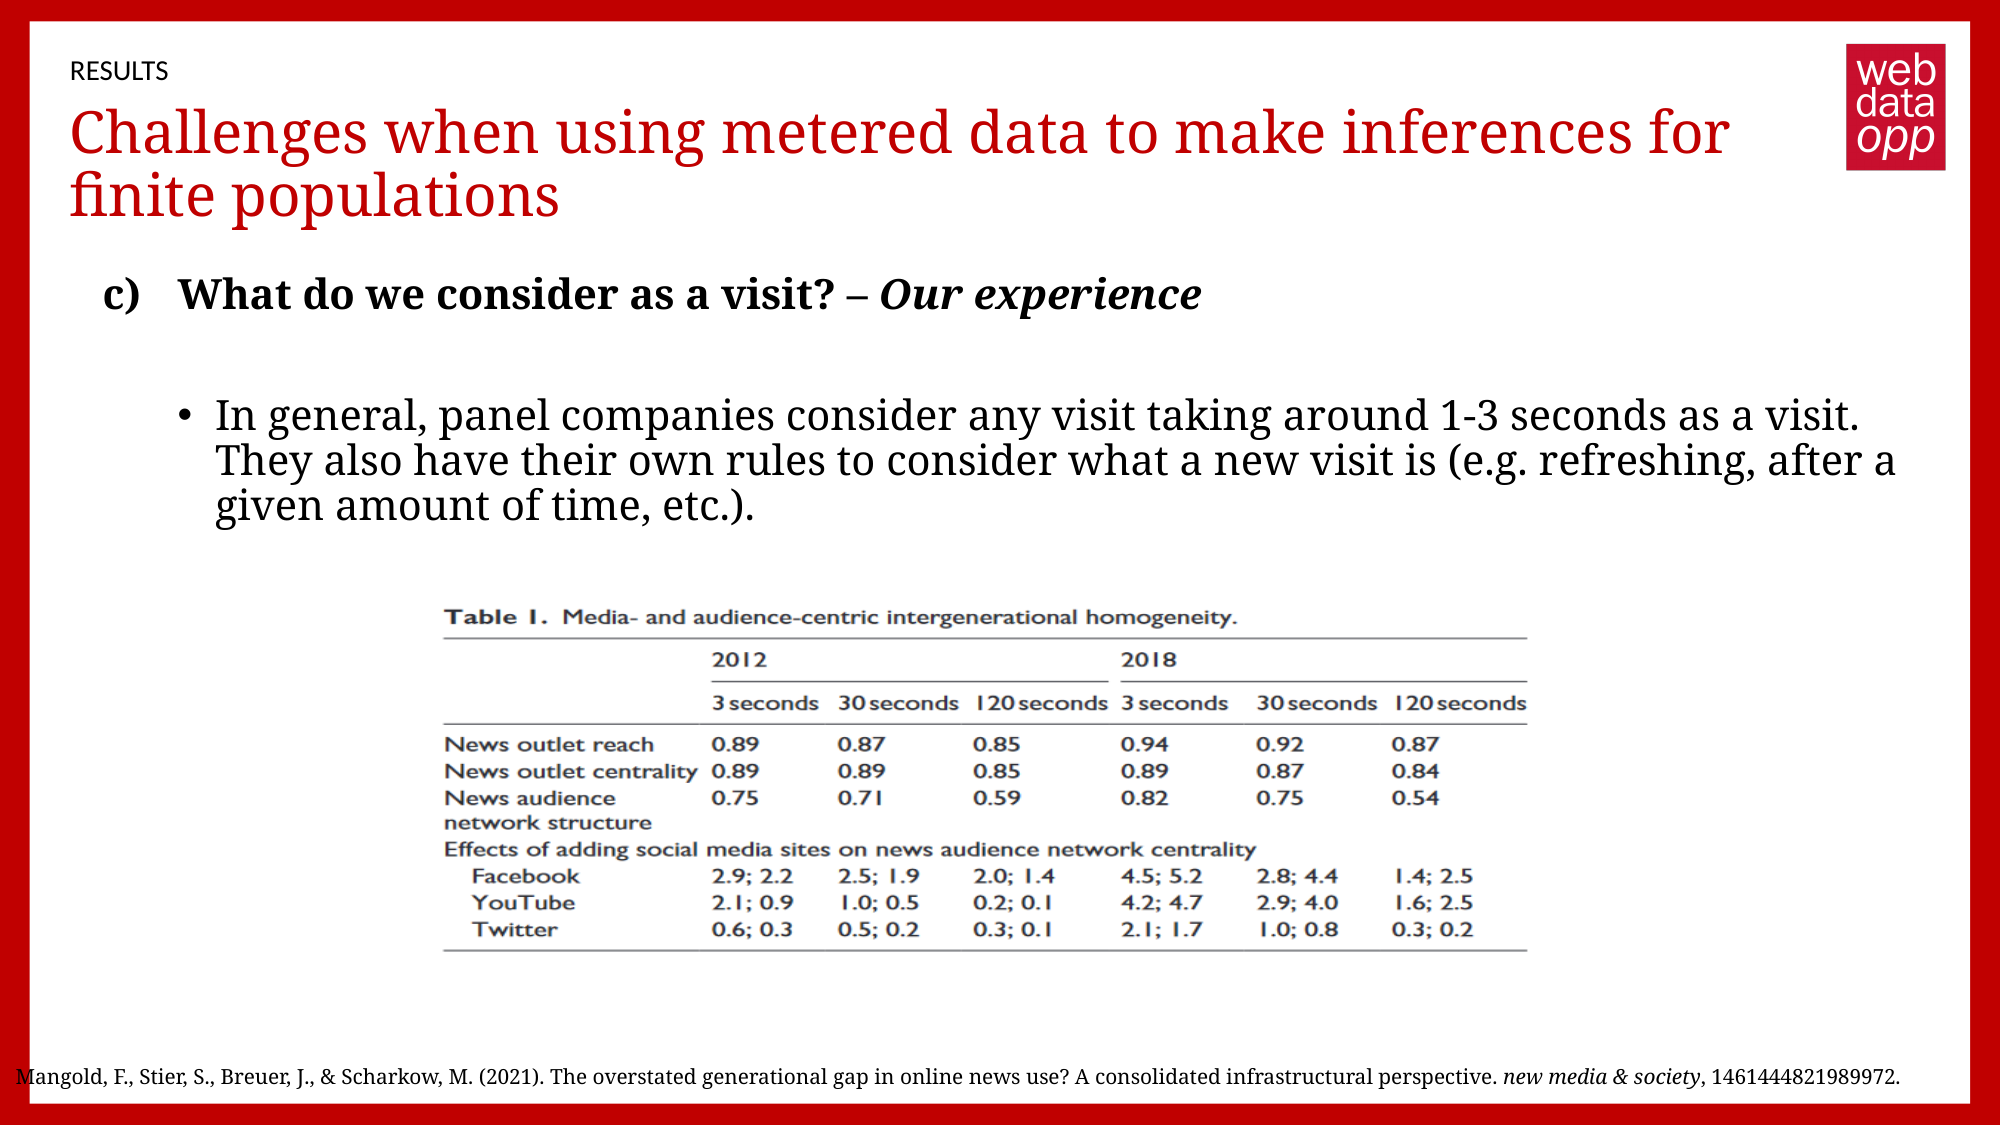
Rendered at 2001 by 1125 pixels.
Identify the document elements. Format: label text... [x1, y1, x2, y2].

text_box Mangold, F., Stier, S., Breuer, J., & Scharkow, M. (2021). The overstated generational gap in online news use? A consolidated infrastructural perspective. new media & society, 1461444821989972. [0, 1056, 1916, 1097]
picture [1845, 42, 1948, 174]
list RESULTS [54, 48, 1747, 95]
list What do we consider as a visit? – Our experience In general, panel companies consider any visit taking around 1-3 seconds as a visit. They also have their own rules to consider what a new visit is (e.g. refreshing, after a given amount of time, etc.). [87, 265, 1913, 1047]
title Challenges when using metered data to make inferences for finite populations [54, 130, 1807, 202]
picture [427, 594, 1572, 963]
